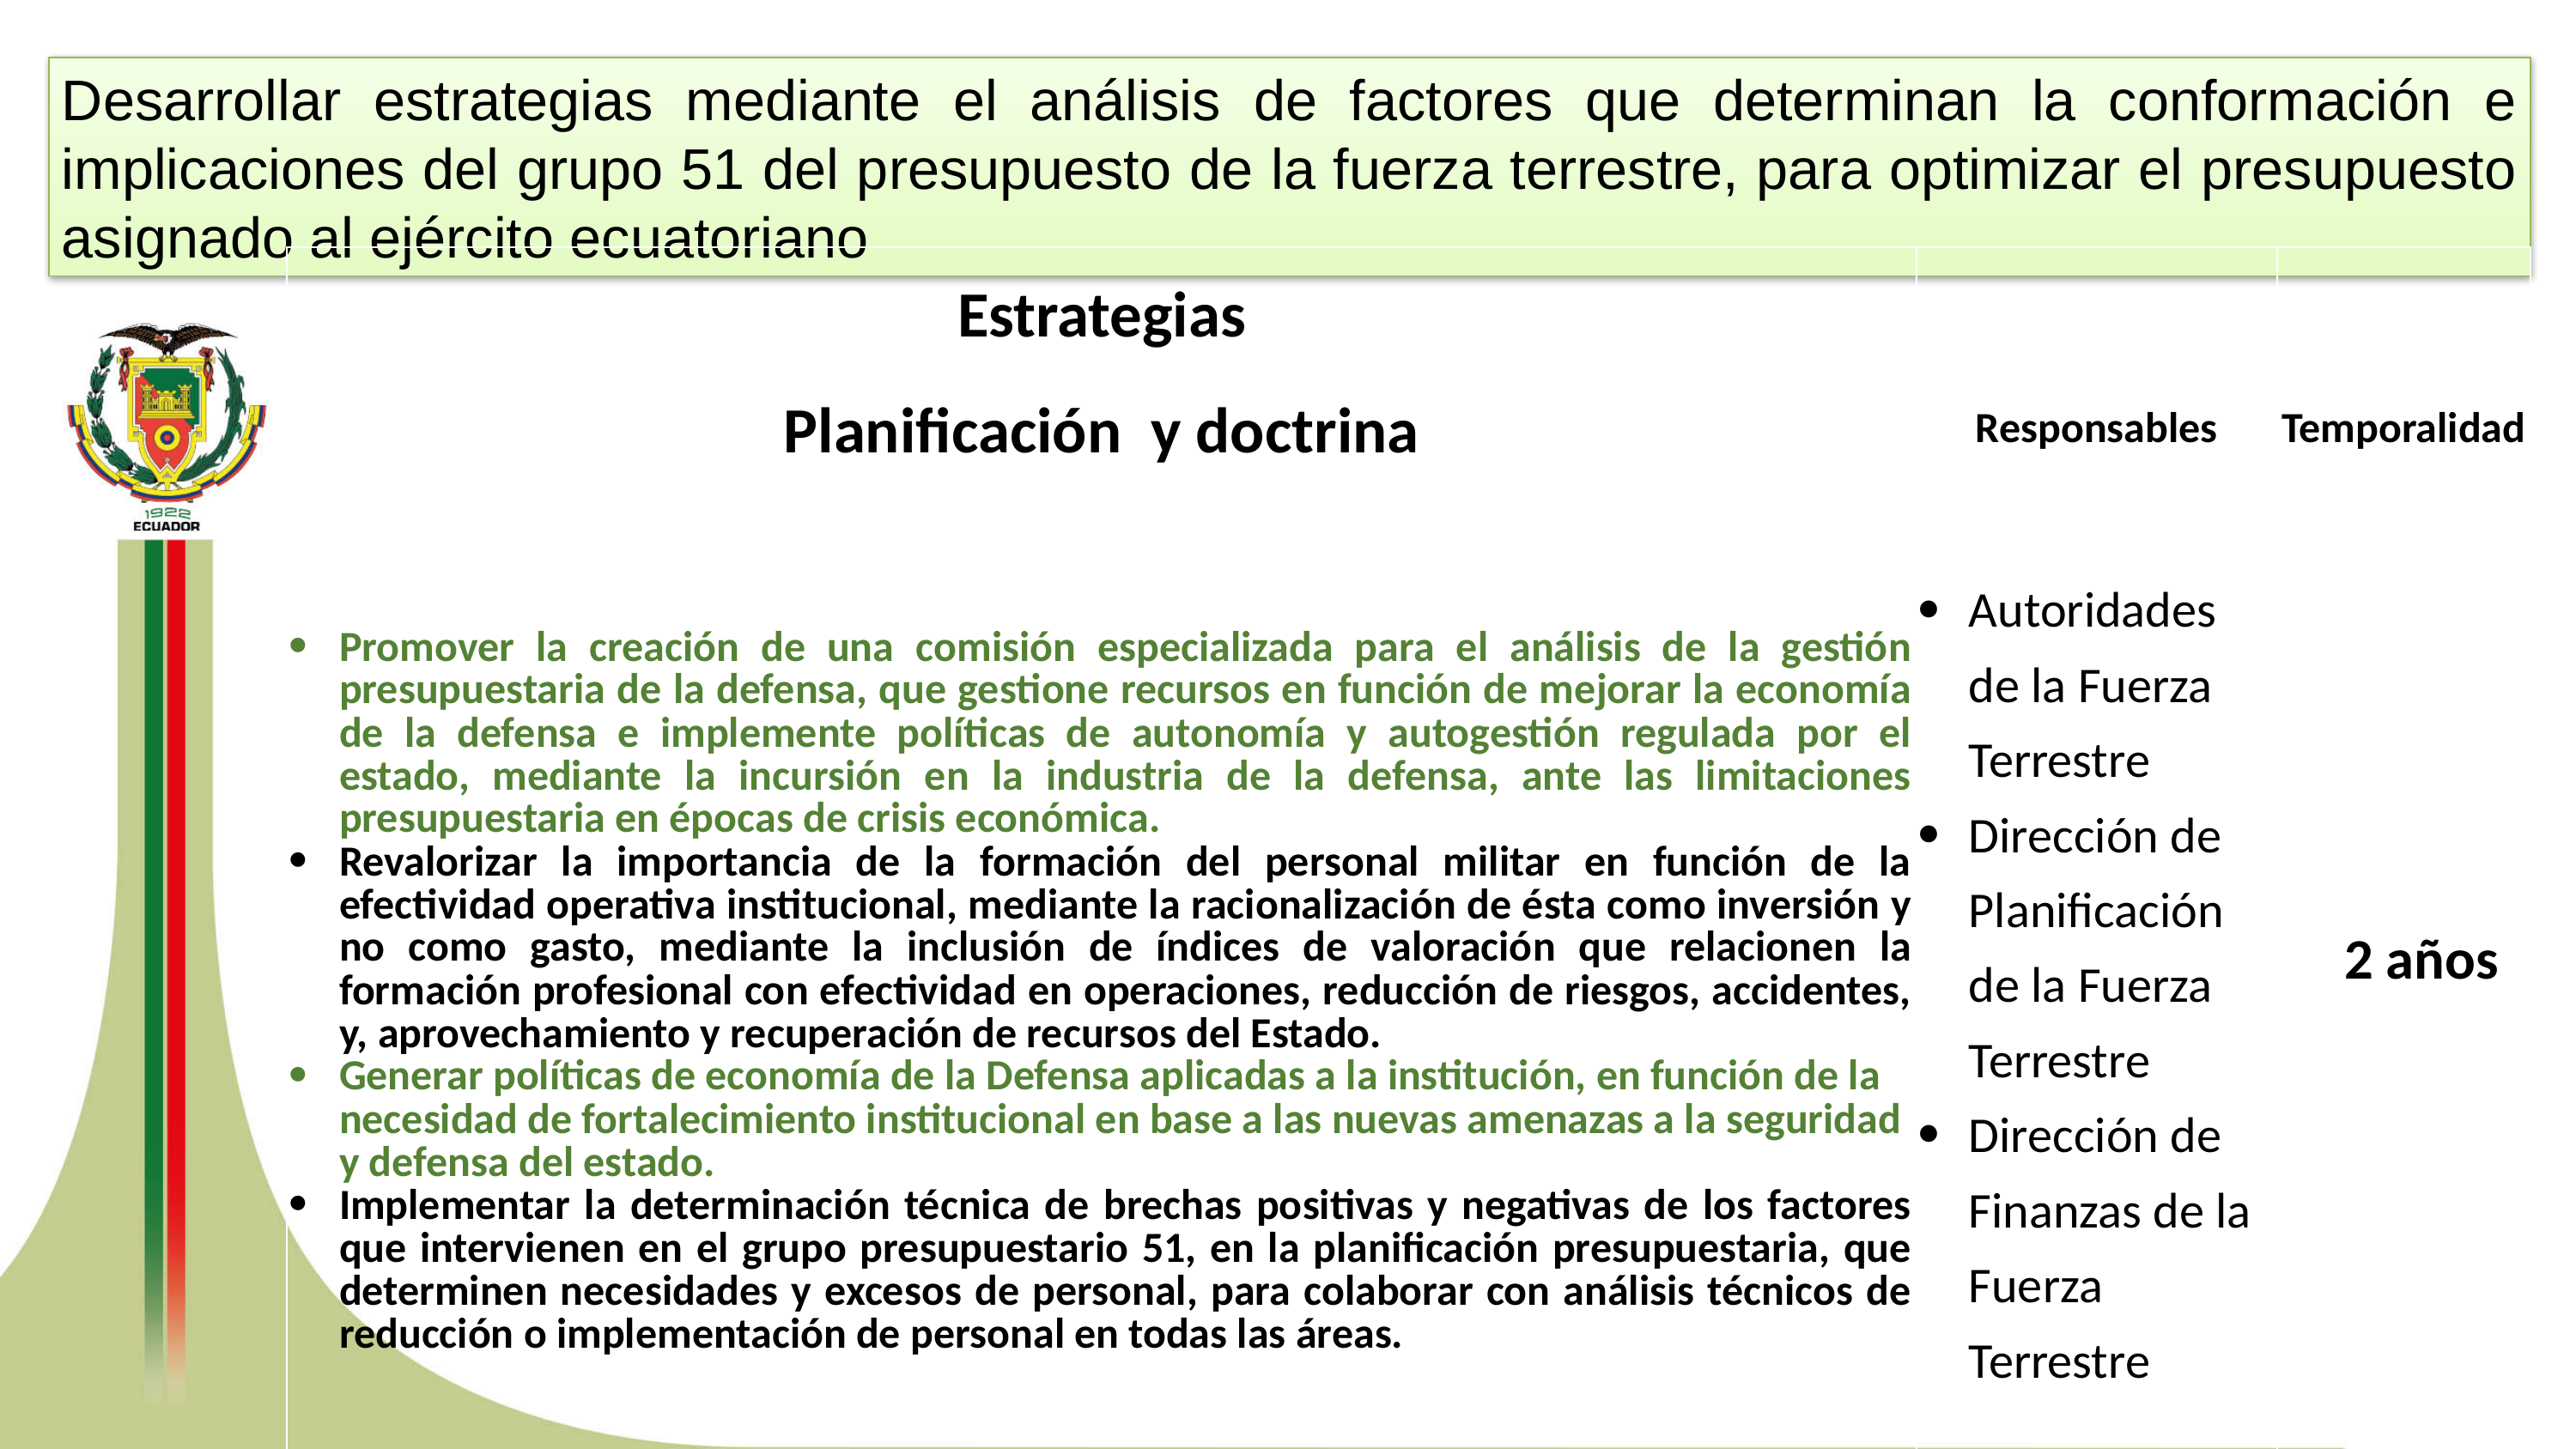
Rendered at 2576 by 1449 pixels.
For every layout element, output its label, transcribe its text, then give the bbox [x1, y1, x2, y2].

table_header [1917, 248, 2276, 361]
table_header [2278, 248, 2530, 361]
table_cell Responsables [1917, 366, 2276, 478]
table_cell Temporalidad [2278, 366, 2530, 478]
table_cell Promover la creación de una comisión especializada para el análisis de la gestión presupuestaria de la defensa, que gestione recursos en función de mejorar la economía de la defensa e implemente políticas de autonomía y autogestión regulada por el estado, mediante la incursión en la industria de la defensa, ante las limitaciones presupuestaria en épocas de crisis económica. Revalorizar la importancia de la formación del personal militar en función de la efectividad operativa institucional, mediante la racionalización de ésta como inversión y no como gasto, mediante la inclusión de índices de valoración que relacionen la formación profesional con efectividad en operaciones, reducción de riesgos, accidentes, y, aprovechamiento y recuperación de recursos del Estado. Generar políticas de economía de la Defensa aplicadas a la institución, en función de la necesidad de fortalecimiento institucional en base a las nuevas amenazas a la seguridad y defensa del estado. Implementar la determinación técnica de brechas positivas y negativas de los factores que intervienen en el grupo presupuestario 51, en la planificación presupuestaria, que determinen necesidades y excesos de personal, para colaborar con análisis técnicos de reducción o implementación de personal en todas las áreas. [288, 480, 1916, 1449]
text_box Desarrollar estrategias mediante el análisis de factores que determinan la conformación e implicaciones del grupo 51 del presupuesto de la fuerza terrestre, para optimizar el presupuesto asignado al ejército ecuatoriano [49, 57, 2531, 276]
table_cell 2 años [2278, 480, 2530, 1449]
table_cell Autoridades de la Fuerza Terrestre Dirección de Planificación de la Fuerza Terrestre Dirección de Finanzas de la Fuerza Terrestre [1917, 480, 2276, 1449]
table_header Estrategias [288, 248, 1916, 361]
table_cell Planificación y doctrina [288, 366, 1916, 478]
picture [0, 0, 2576, 1449]
